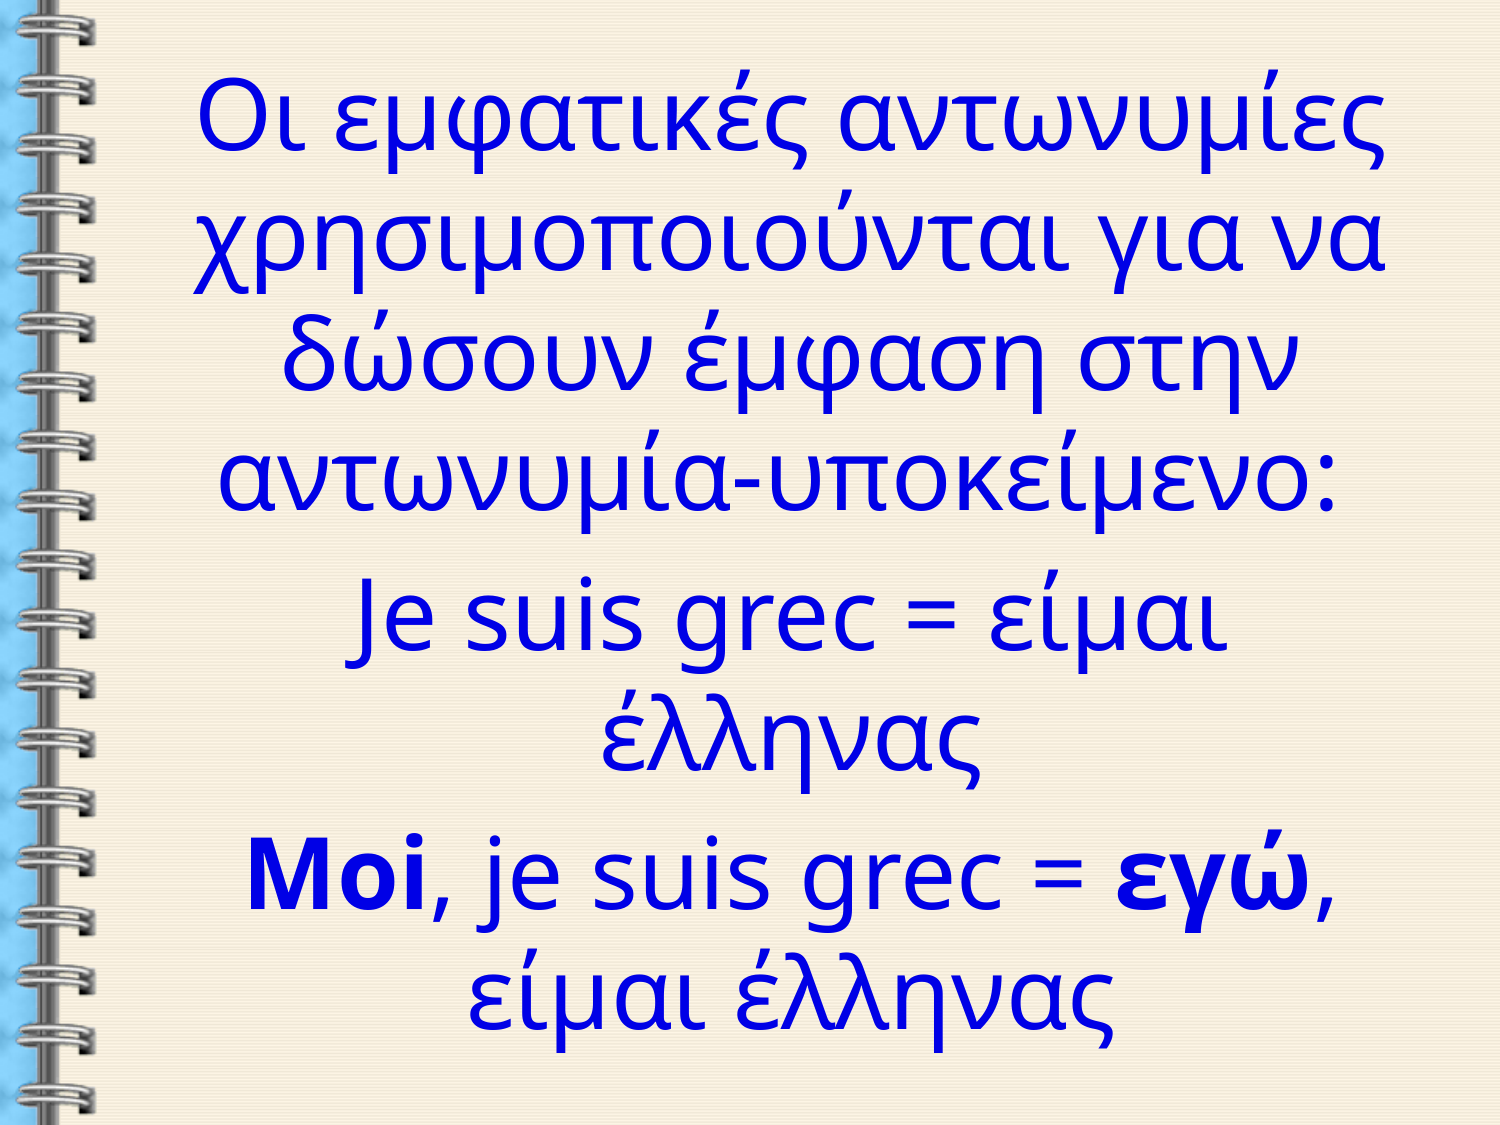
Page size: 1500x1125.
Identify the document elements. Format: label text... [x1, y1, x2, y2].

picture [0, 0, 1500, 1125]
subtitle Οι εμφατικές αντωνυμίες χρησιμοποιούνται για να δώσουν έμφαση στην αντωνυμία-υποκείμενο: Je suis grec = είμαι έλληνας Moi, je suis grec = εγώ, είμαι έλληνας [159, 42, 1424, 1059]
